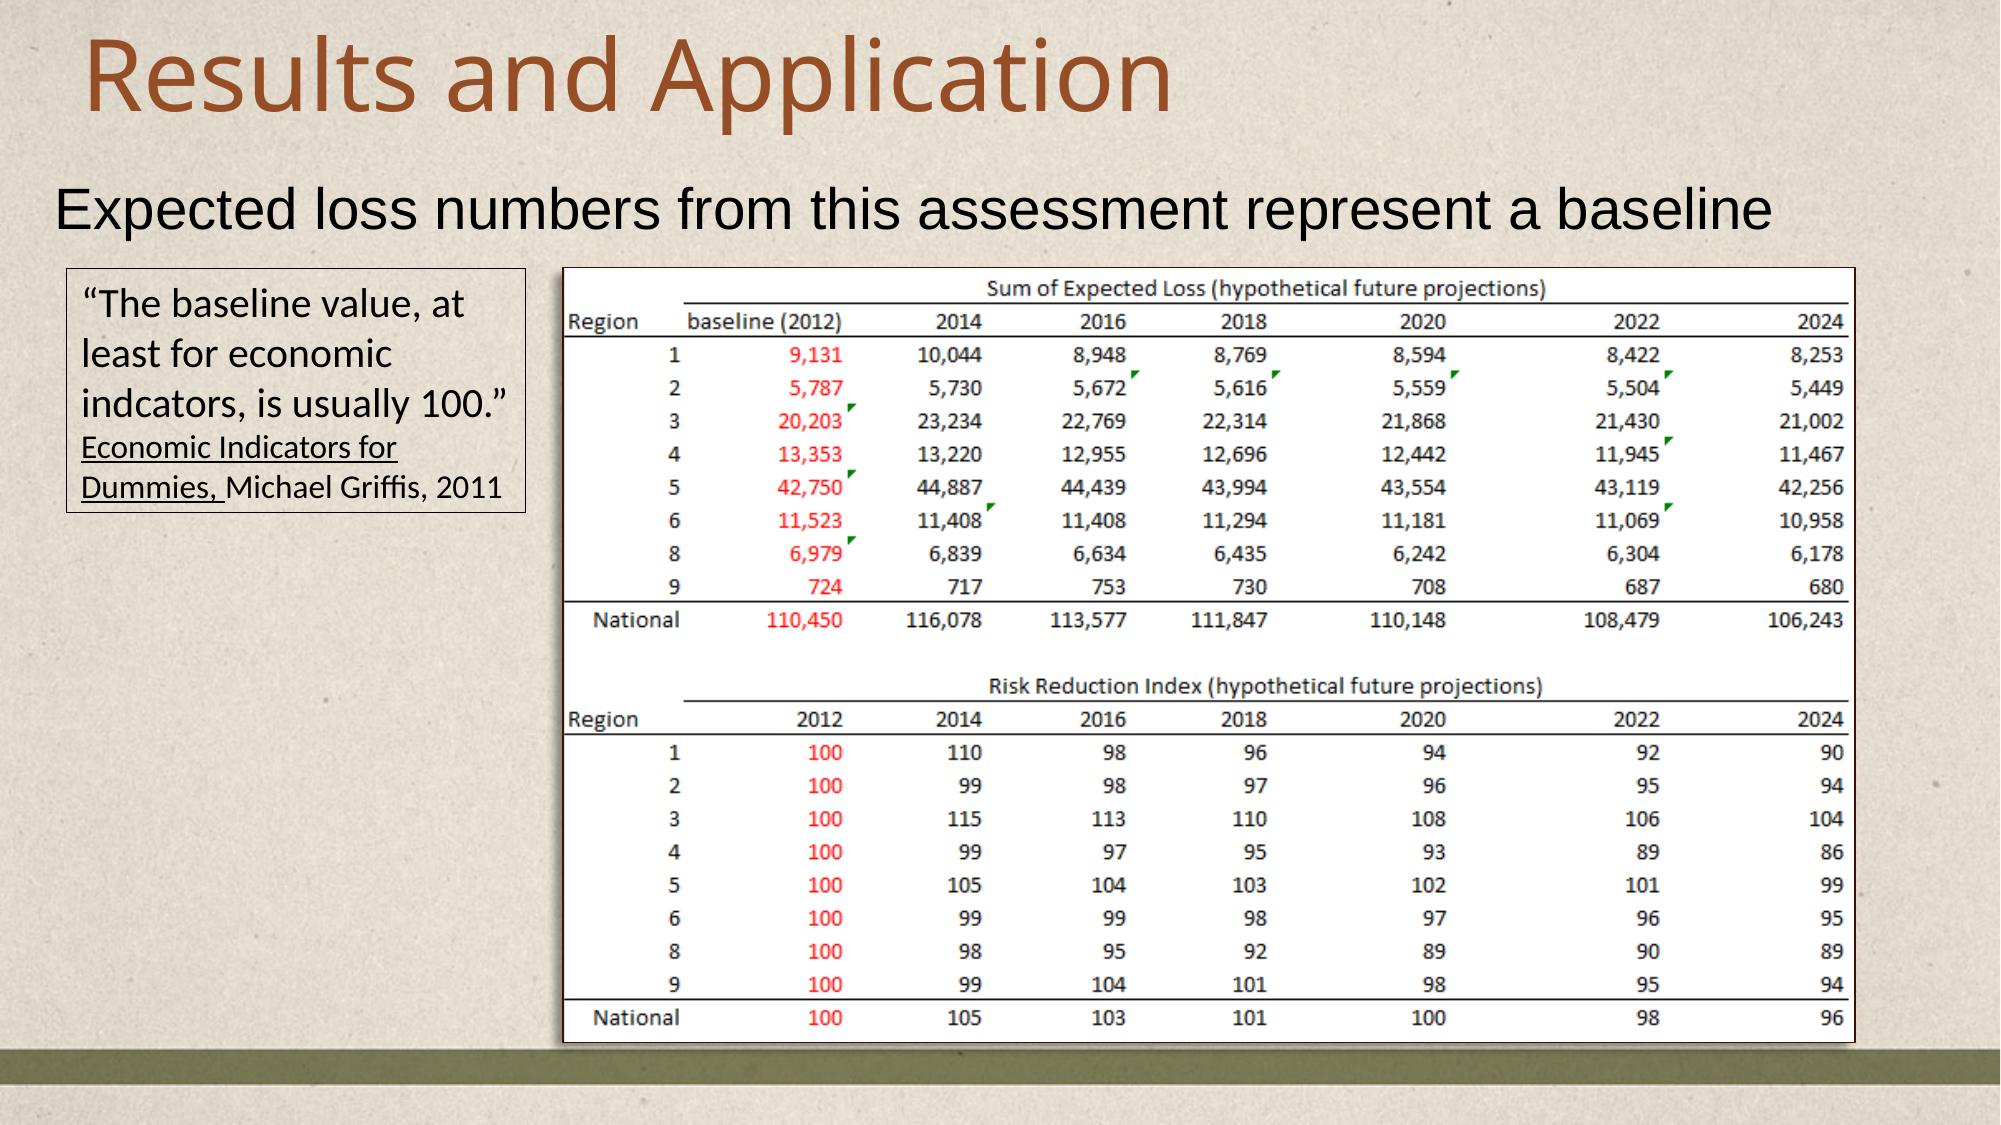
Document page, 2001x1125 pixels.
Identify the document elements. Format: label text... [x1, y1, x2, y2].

text_box Expected loss numbers from this assessment represent a baseline [39, 171, 1933, 268]
picture [0, 0, 2001, 1125]
text_box “The baseline value, at least for economic indcators, is usually 100.” Economic Indicators for Dummies, Michael Griffis, 2011 [66, 268, 526, 513]
title Results and Application [66, 16, 1829, 142]
